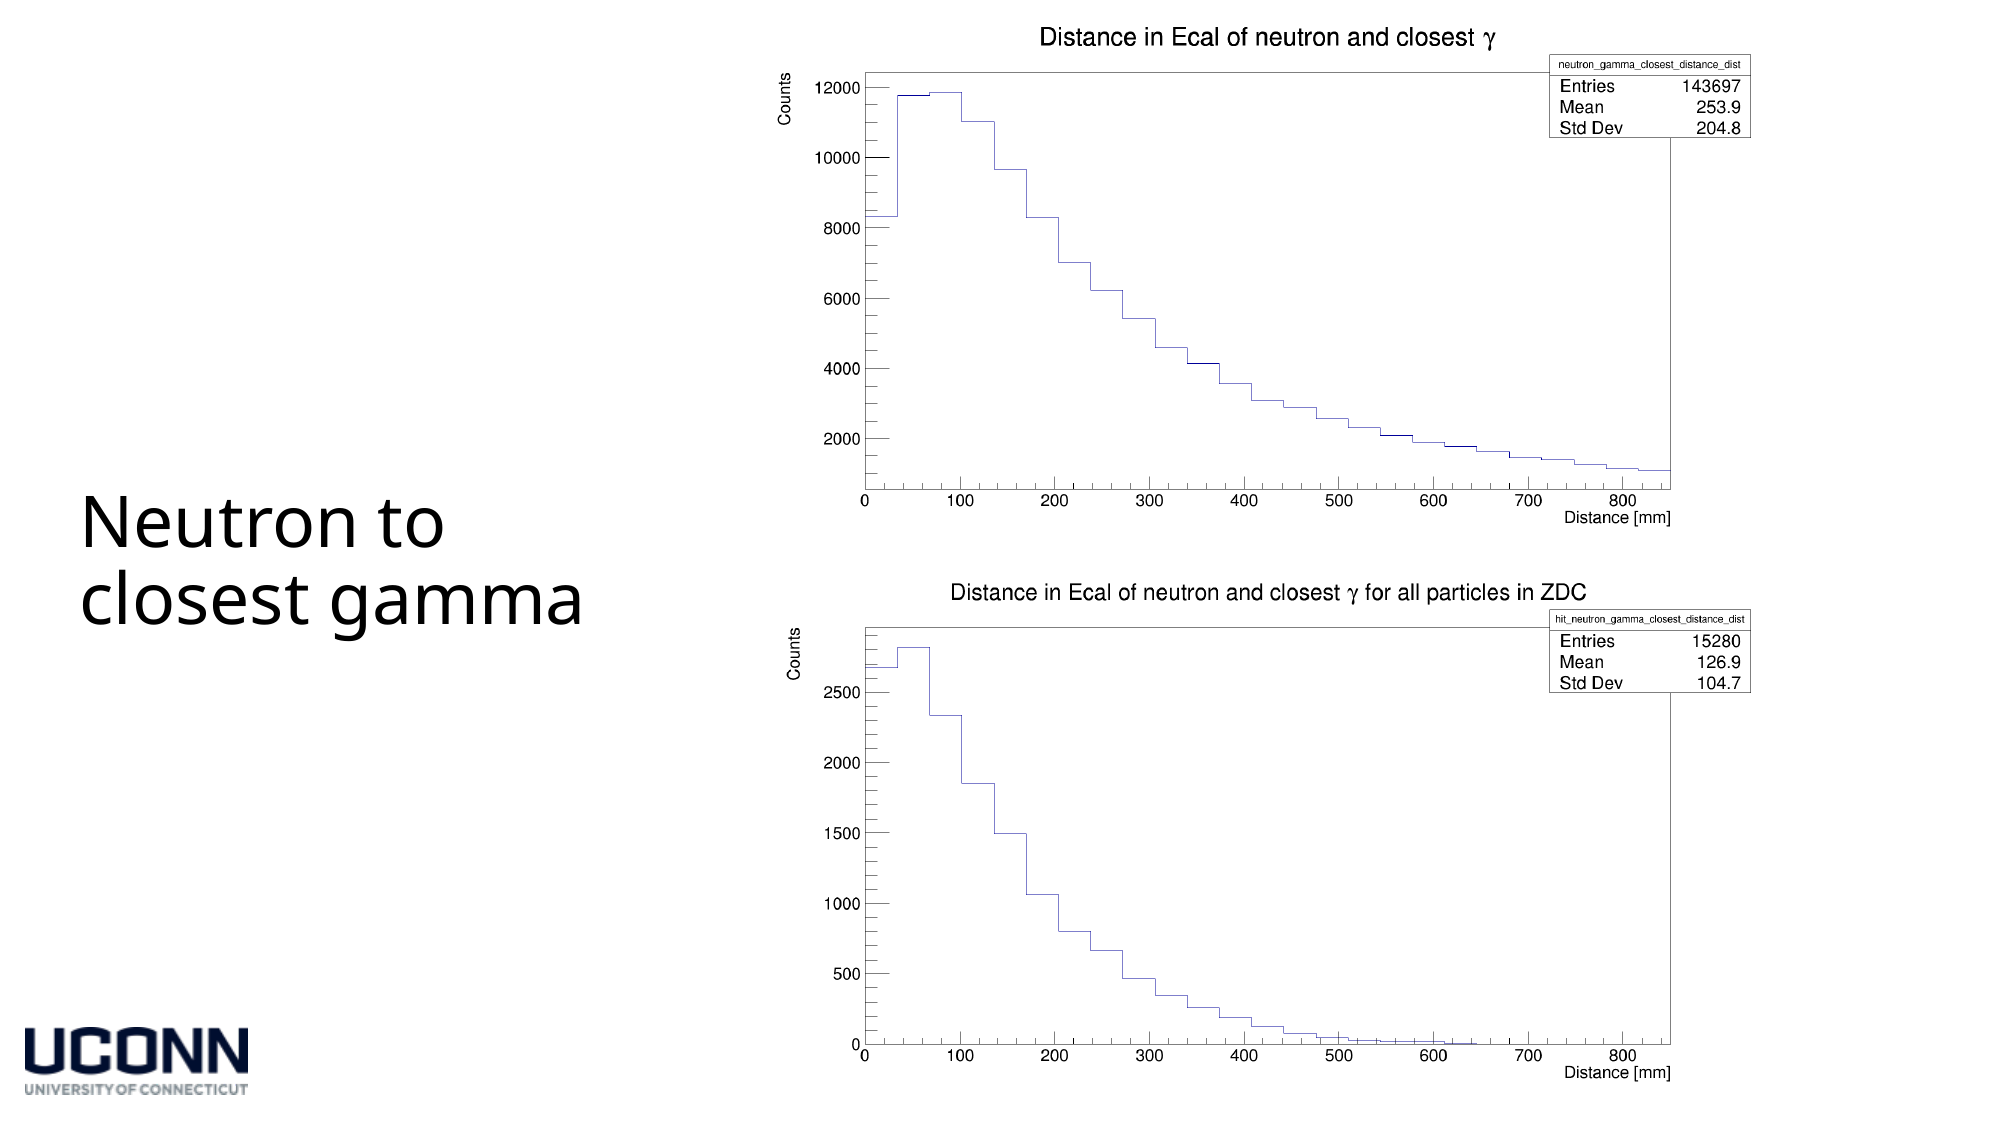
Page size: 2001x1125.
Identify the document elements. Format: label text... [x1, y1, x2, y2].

picture [765, 23, 1764, 539]
title Neutron to closest gamma [64, 452, 626, 674]
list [25, 1026, 249, 1096]
picture [765, 578, 1764, 1095]
